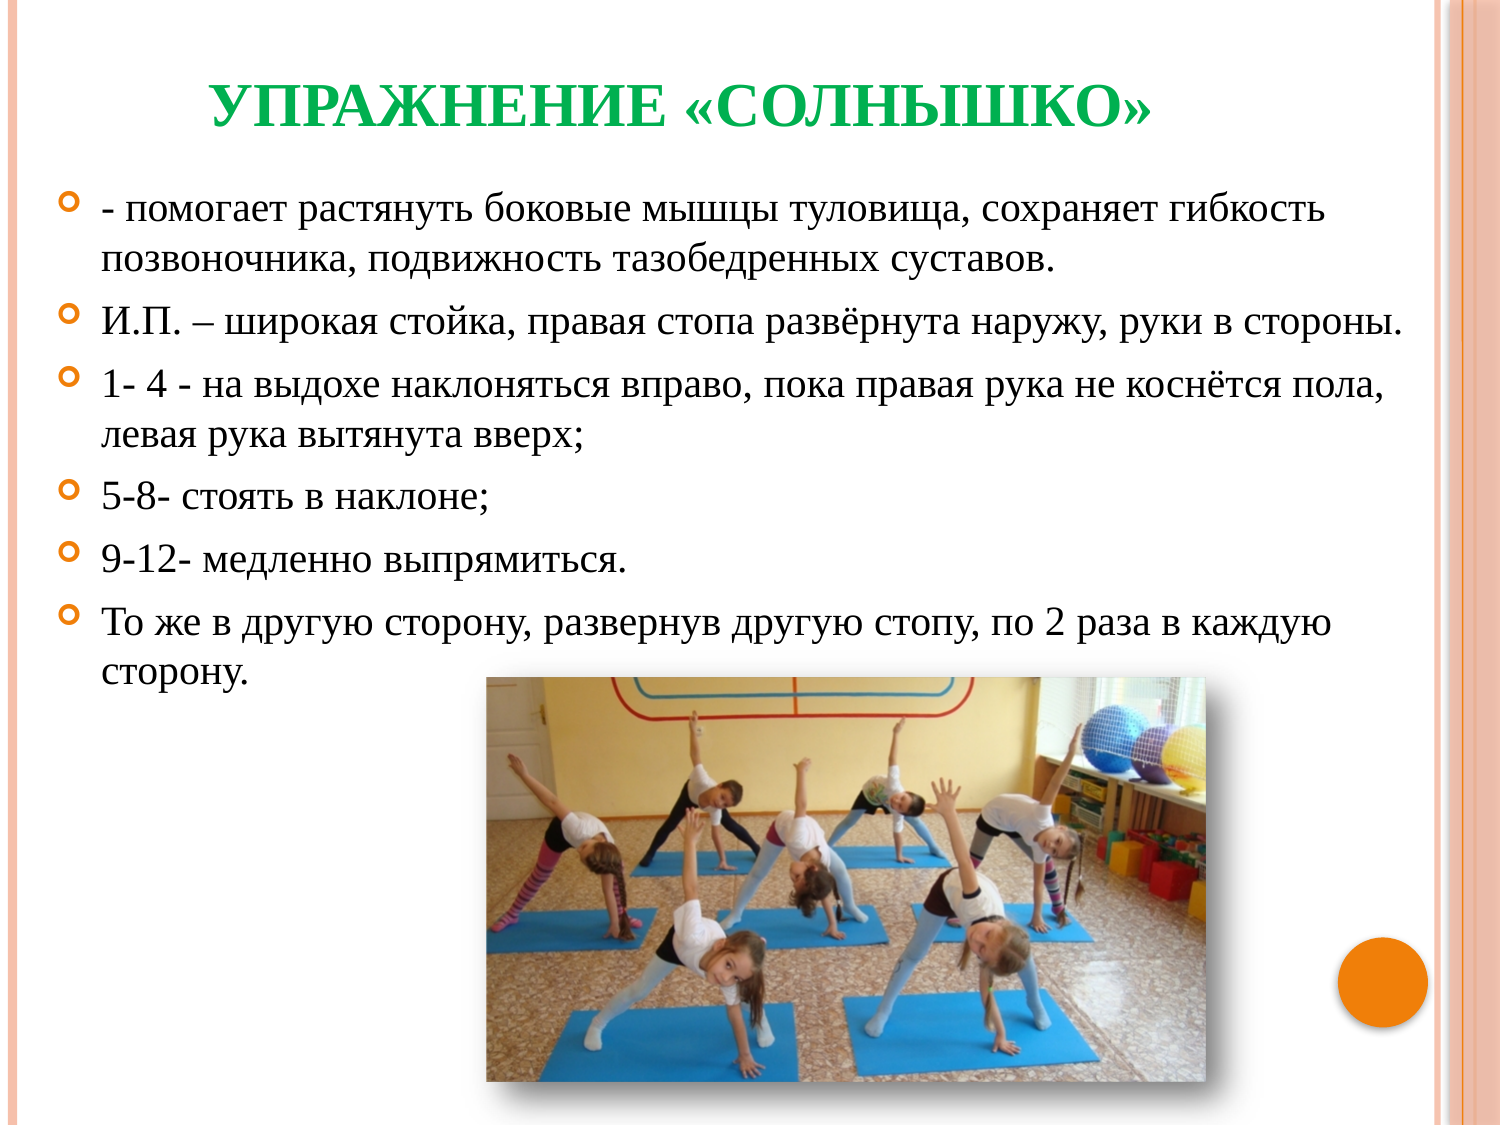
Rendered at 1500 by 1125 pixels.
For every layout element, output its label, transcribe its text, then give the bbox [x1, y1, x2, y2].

picture [454, 644, 1272, 1125]
title Упражнение «Солнышко» [76, 30, 1302, 147]
list - помогает растянуть боковые мышцы туловища, сохраняет гибкость позвоночника, подвижность тазобедренных суставов. И.П. – широкая стойка, правая стопа развёрнута наружу, руки в стороны. 1- 4 - на выдохе наклоняться вправо, пока правая рука не коснётся пола, левая рука вытянута вверх; 5-8- стоять в наклоне; 9-12- медленно выпрямиться. То же в другую сторону, развернув другую стопу, по 2 раза в каждую сторону. [41, 172, 1447, 1027]
